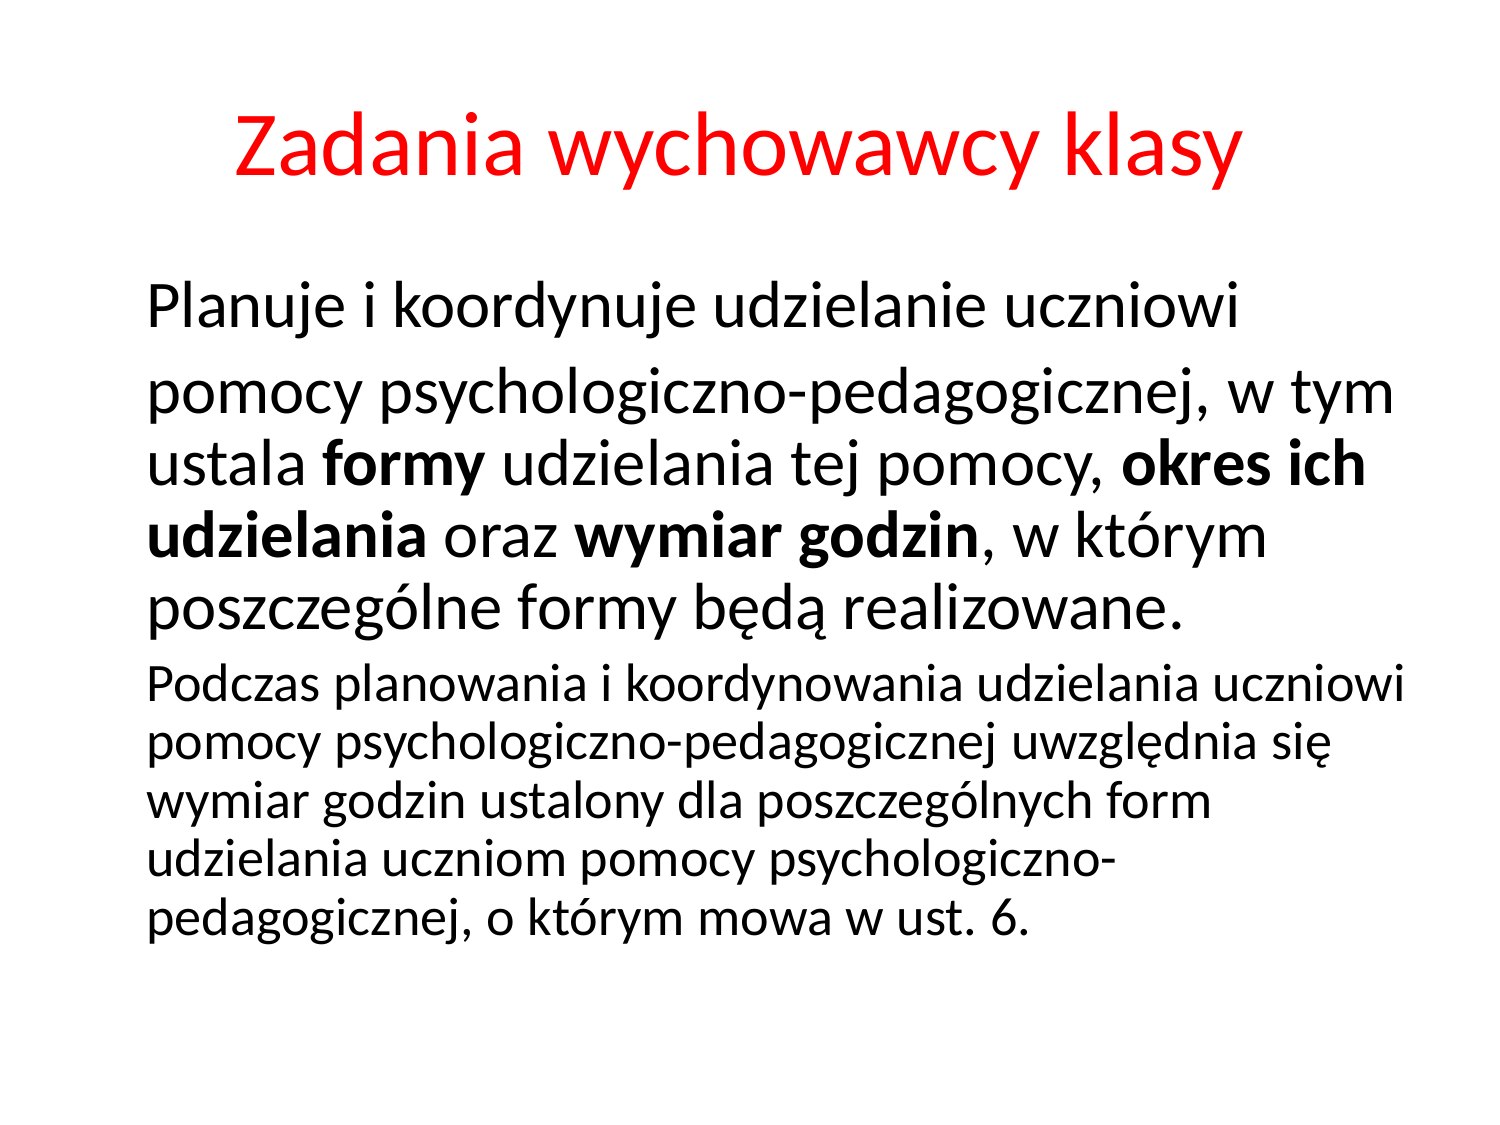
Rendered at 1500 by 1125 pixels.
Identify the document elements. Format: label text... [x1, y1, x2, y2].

list Planuje i koordynuje udzielanie uczniowi pomocy psychologiczno-pedagogicznej, w tym ustala formy udzielania tej pomocy, okres ich udzielania oraz wymiar godzin, w którym poszczególne formy będą realizowane. Podczas planowania i koordynowania udzielania uczniowi pomocy psychologiczno-pedagogicznej uwzględnia się wymiar godzin ustalony dla poszczególnych form udzielania uczniom pomocy psychologiczno-pedagogicznej, o którym mowa w ust. 6. [74, 262, 1426, 1006]
title Zadania wychowawcy klasy [74, 44, 1426, 233]
